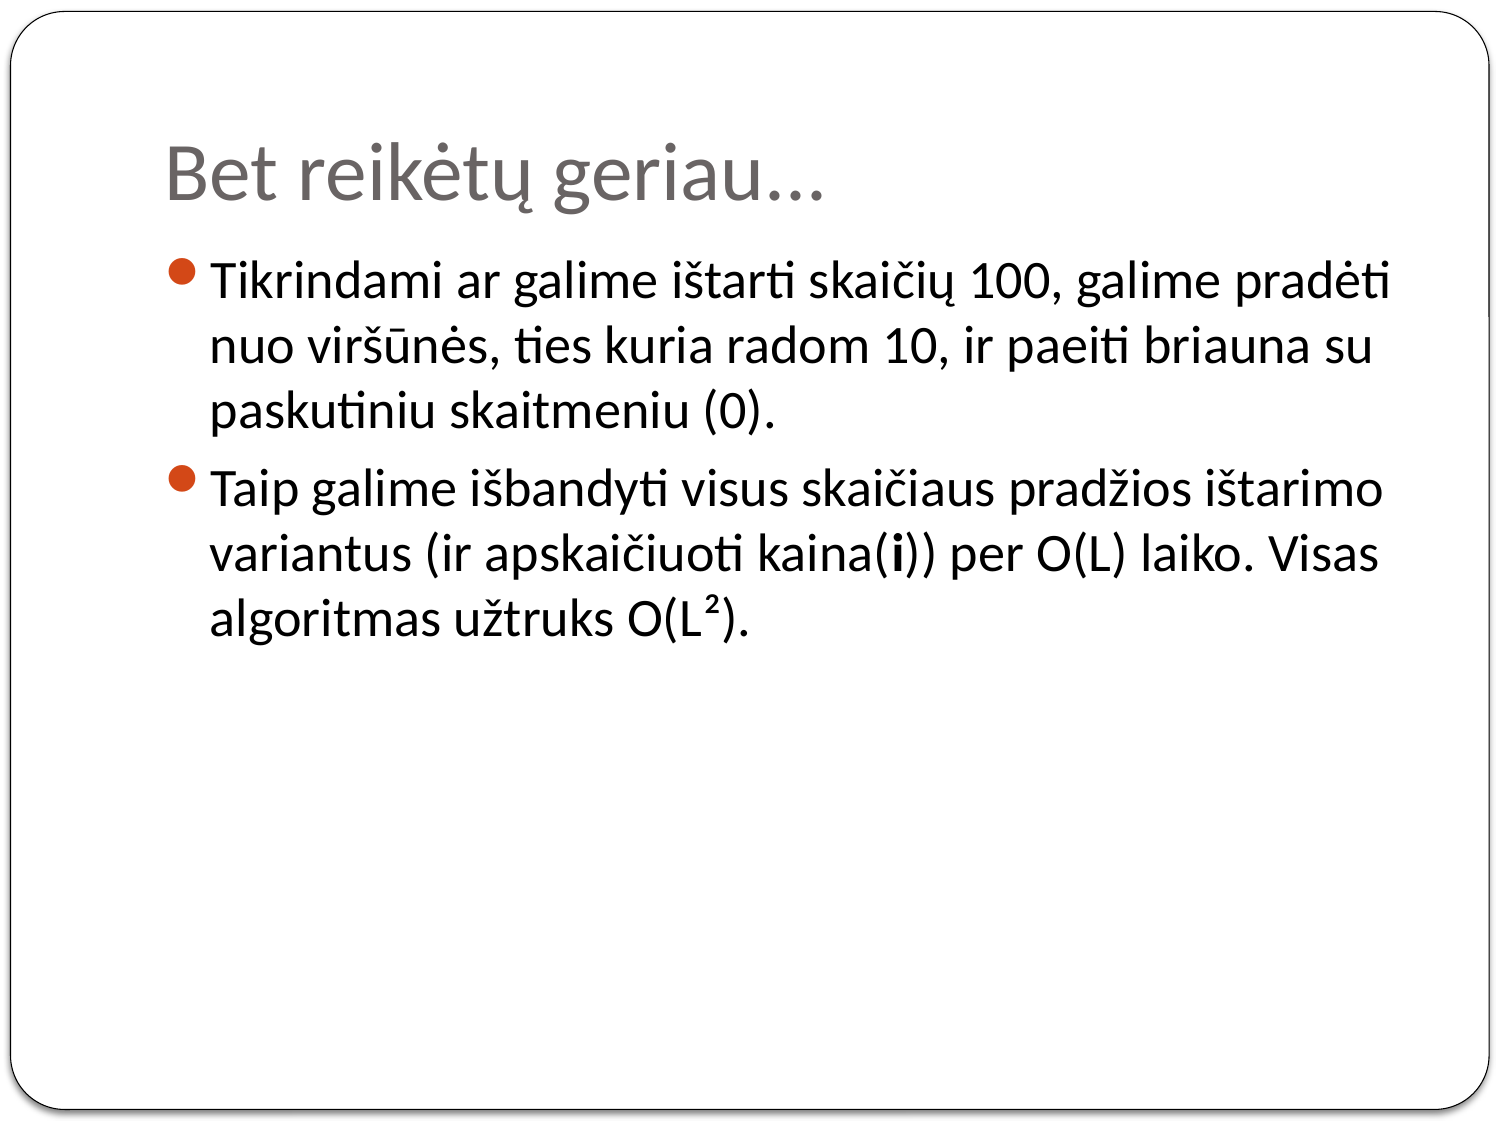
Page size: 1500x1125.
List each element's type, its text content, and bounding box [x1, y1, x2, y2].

list Tikrindami ar galime ištarti skaičių 100, galime pradėti nuo viršūnės, ties kuria radom 10, ir paeiti briauna su paskutiniu skaitmeniu (0). Taip galime išbandyti visus skaičiaus pradžios ištarimo variantus (ir apskaičiuoti kaina(i)) per O(L) laiko. Visas algoritmas užtruks O(L²). [150, 237, 1425, 988]
title Bet reikėtų geriau... [150, 45, 1425, 233]
